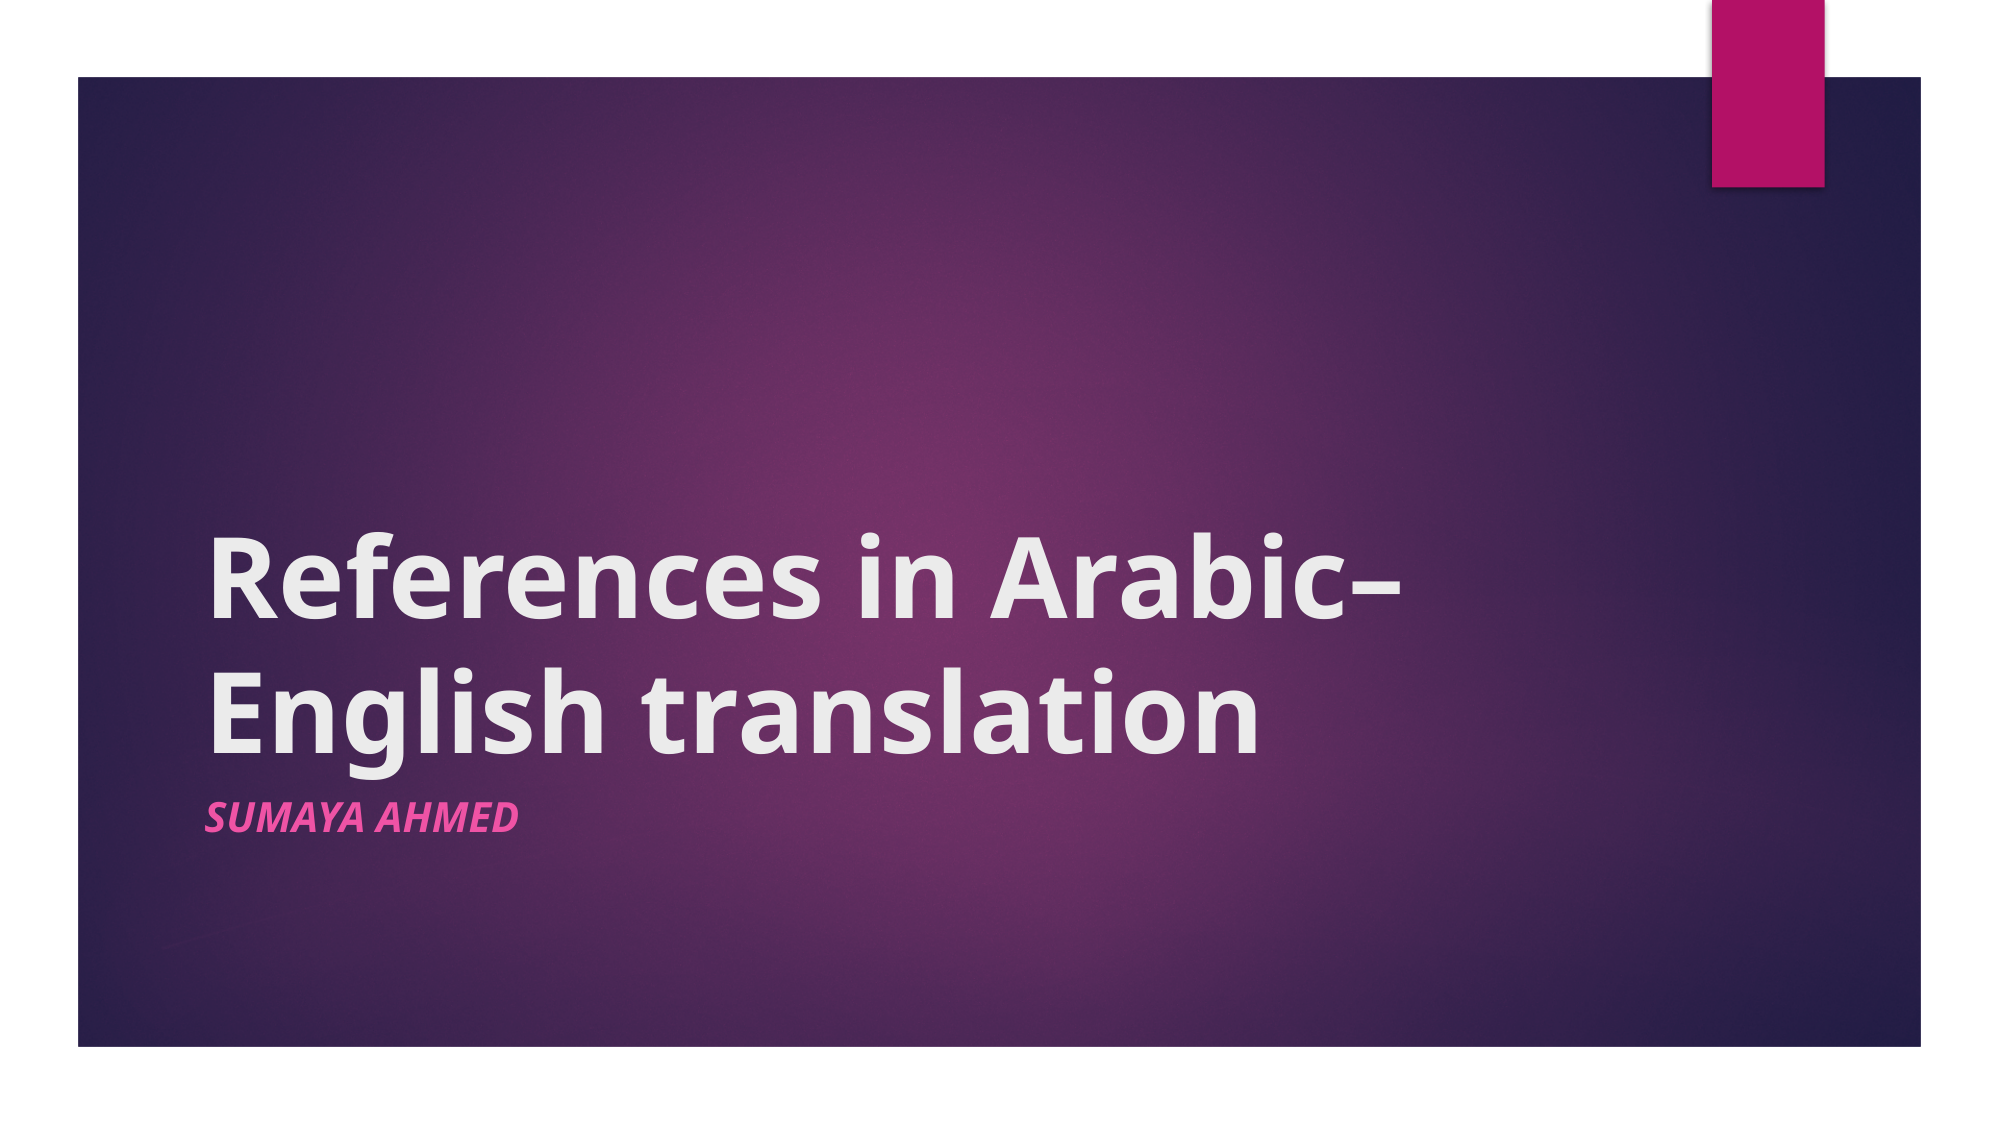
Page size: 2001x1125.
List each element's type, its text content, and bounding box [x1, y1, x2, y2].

title References in Arabic–English translation [189, 344, 1638, 783]
subtitle SUMAYA AHMED [189, 783, 1638, 925]
